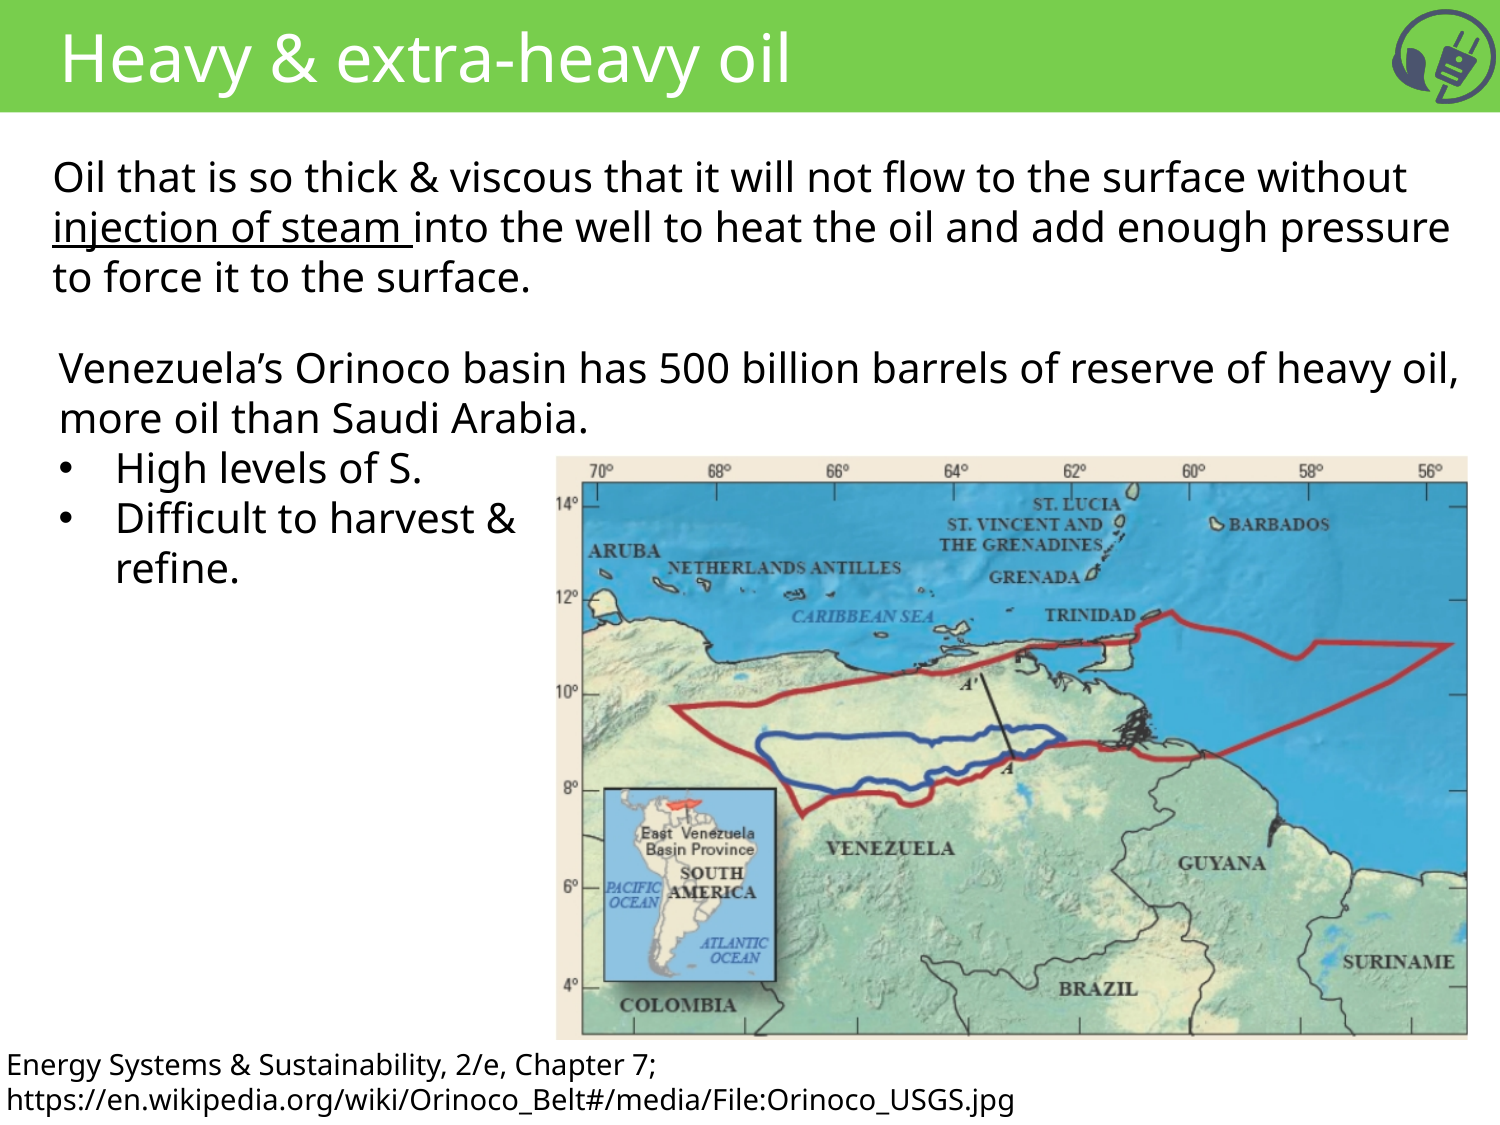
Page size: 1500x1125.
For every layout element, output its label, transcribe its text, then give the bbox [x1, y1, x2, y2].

picture [1392, 8, 1496, 105]
text_box [0, 0, 1500, 113]
text_box Oil that is so thick & viscous that it will not flow to the surface without injection of steam into the well to heat the oil and add enough pressure to force it to the surface. [37, 142, 1473, 308]
text_box Energy Systems & Sustainability, 2/e, Chapter 7; https://en.wikipedia.org/wiki/Orinoco_Belt#/media/File:Orinoco_USGS.jpg [0, 1039, 1039, 1124]
text_box Heavy & extra-heavy oil [45, 8, 809, 103]
text_box Venezuela’s Orinoco basin has 500 billion barrels of reserve of heavy oil, more oil than Saudi Arabia. High levels of S. Difficult to harvest & refine. [43, 334, 1480, 600]
picture [555, 455, 1468, 1040]
